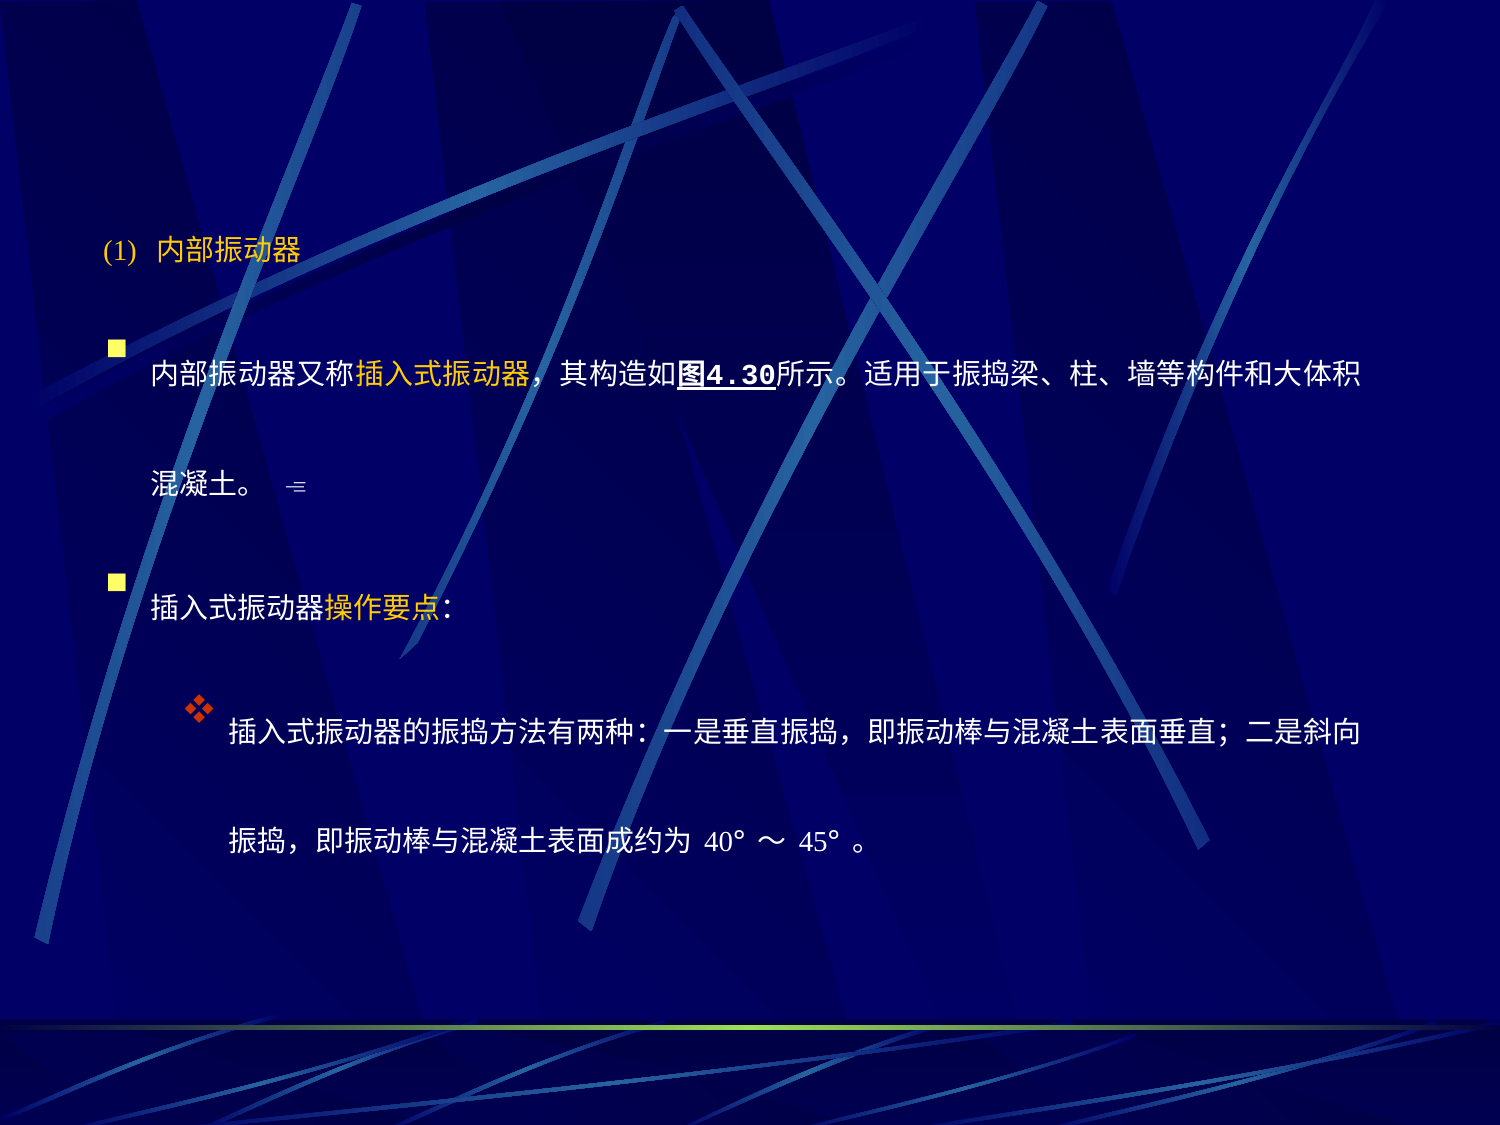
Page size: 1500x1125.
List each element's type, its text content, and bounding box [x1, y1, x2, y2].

text_box (1) 内部振动器 内部振动器又称插入式振动器，其构造如图4.30所示。适用于振捣梁、柱、墙等构件和大体积混凝土。  插入式振动器操作要点： 插入式振动器的振捣方法有两种：一是垂直振捣，即振动棒与混凝土表面垂直；二是斜向振捣，即振动棒与混凝土表面成约为40°～45°。 [88, 149, 1376, 929]
